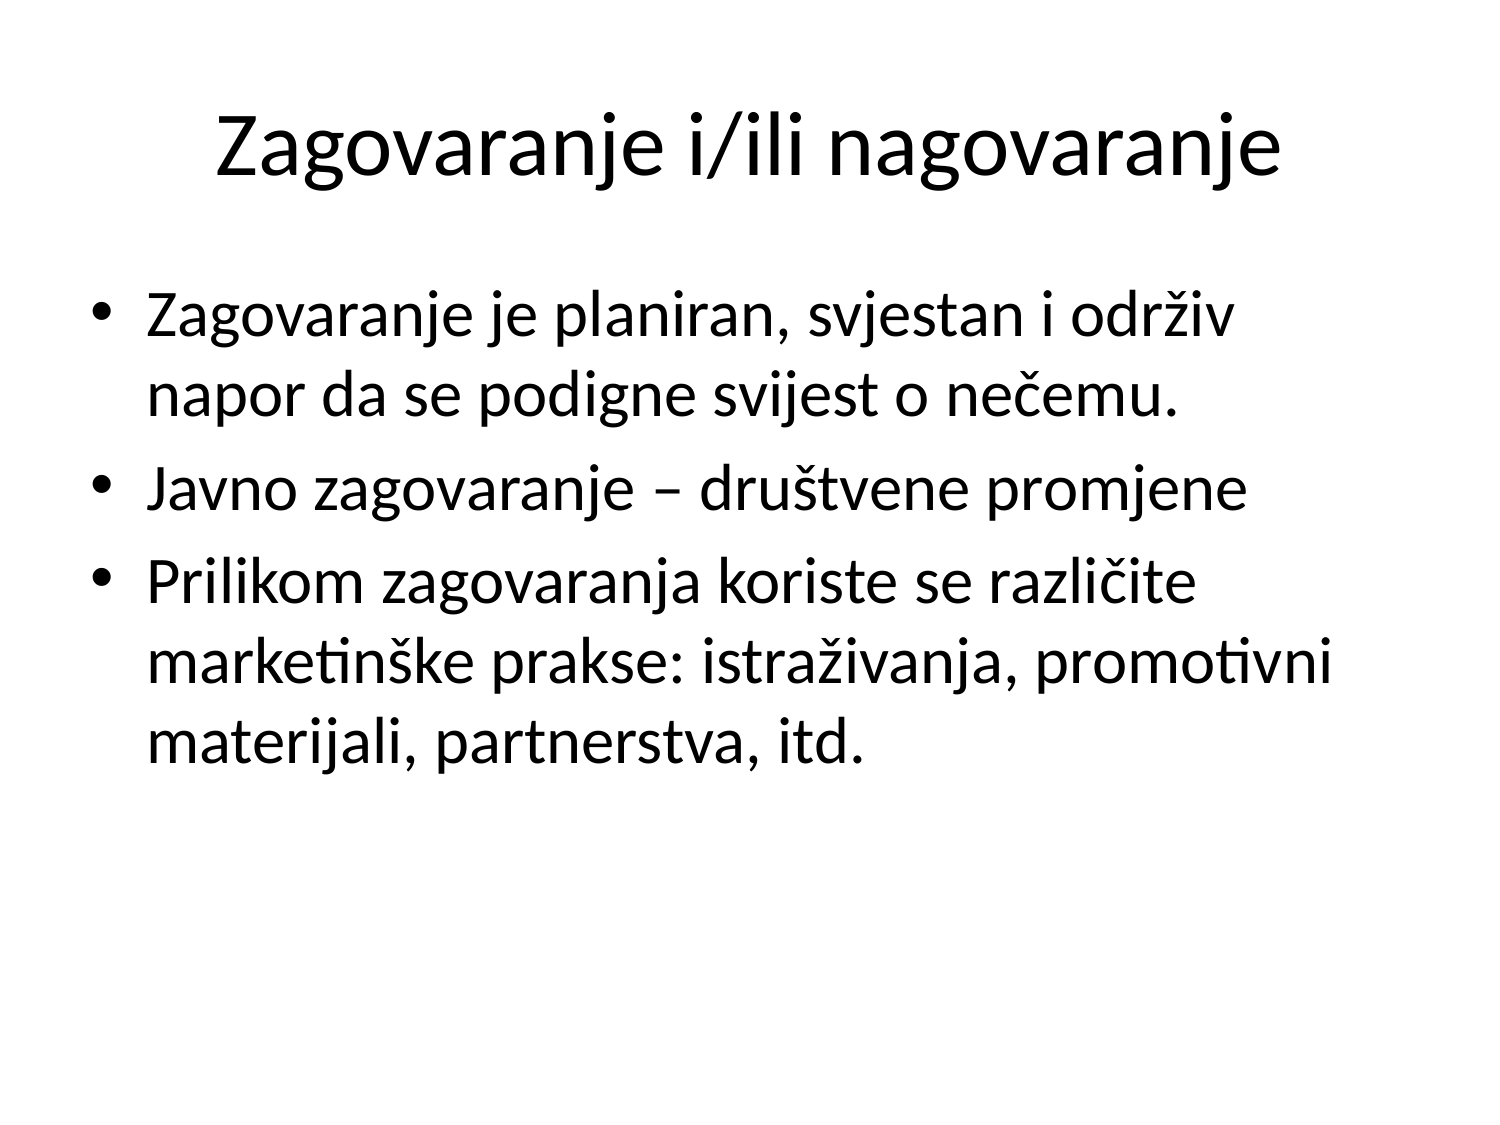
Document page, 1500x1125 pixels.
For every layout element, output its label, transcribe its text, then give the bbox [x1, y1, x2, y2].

list Zagovaranje je planiran, svjestan i održiv napor da se podigne svijest o nečemu. Javno zagovaranje – društvene promjene Prilikom zagovaranja koriste se različite marketinške prakse: istraživanja, promotivni materijali, partnerstva, itd. [75, 262, 1425, 1005]
title Zagovaranje i/ili nagovaranje [75, 45, 1425, 233]
